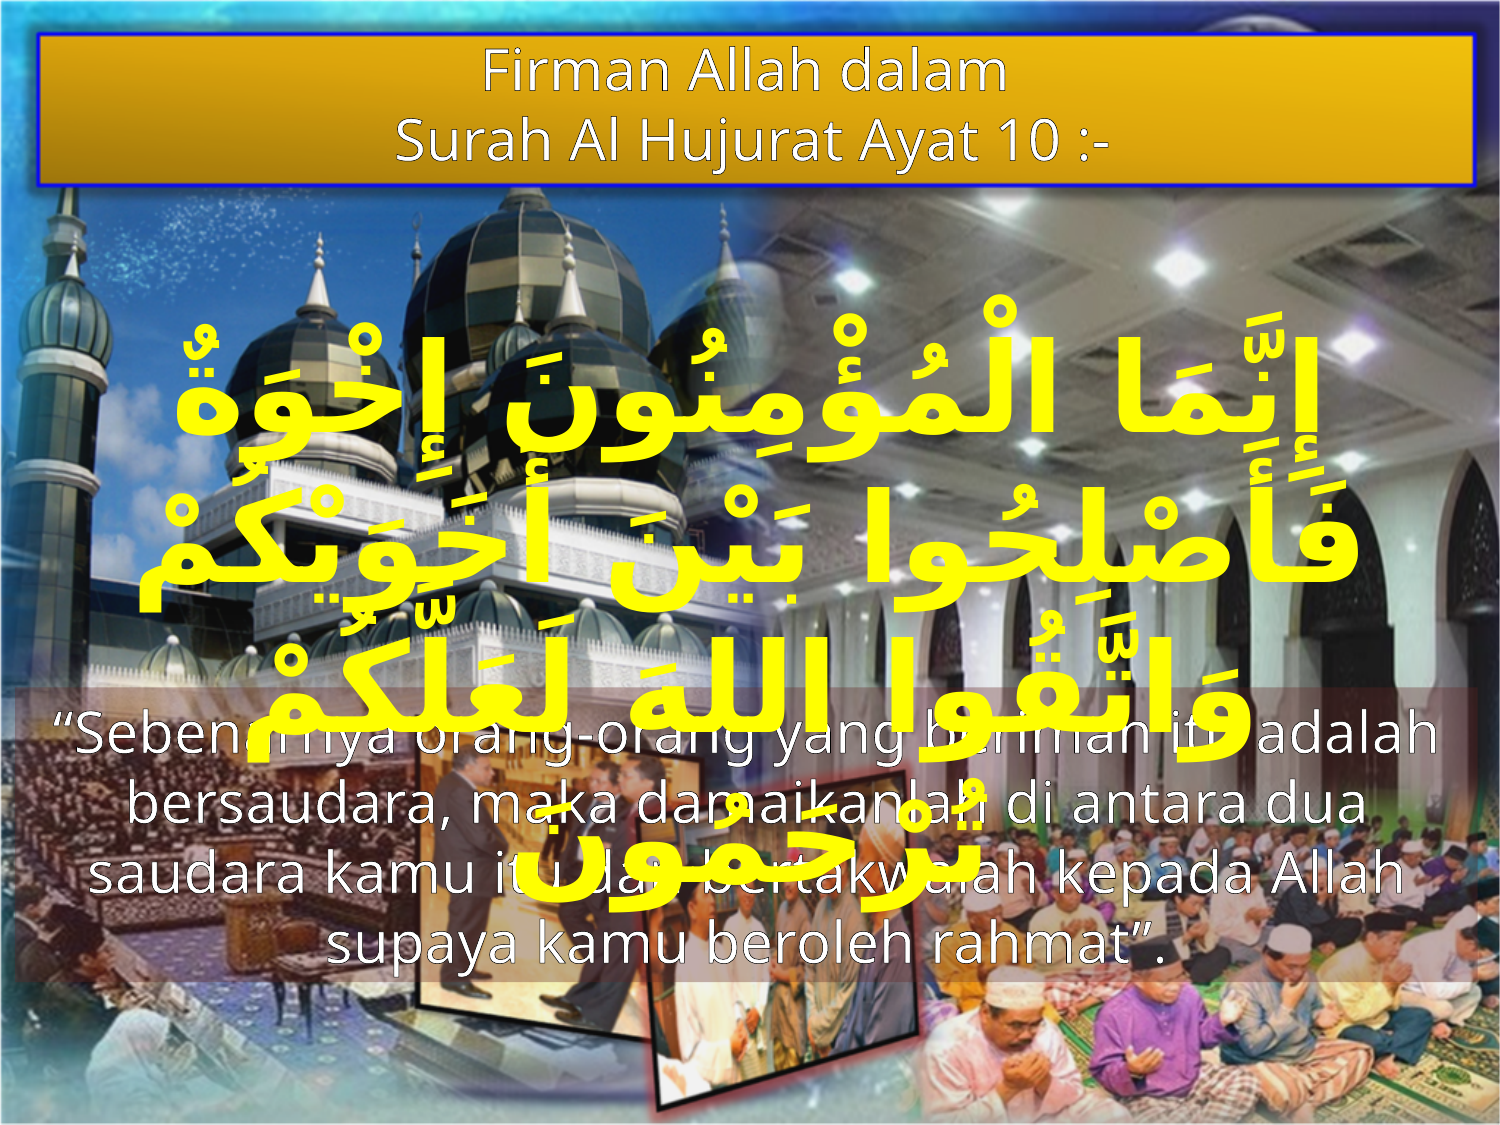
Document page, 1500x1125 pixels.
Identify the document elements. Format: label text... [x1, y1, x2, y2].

text_box إِنَّمَا الْمُؤْمِنُونَ إِخْوَةٌ فَأَصْلِحُوا بَيْنَ أَخَوَيْكُمْ وَاتَّقُوا اللهَ لَعَلَّكُمْ تُرْحَمُونَ [112, 299, 1388, 915]
text_box “Sebenarnya orang-orang yang beriman itu adalah bersaudara, maka damaikanlah di antara dua saudara kamu itu,dan bertakwalah kepada Allah supaya kamu beroleh rahmat”. [15, 687, 1478, 983]
text_box Firman Allah dalam Surah Al Hujurat Ayat 10 :- [2, 24, 1500, 180]
picture [0, 0, 1500, 1125]
